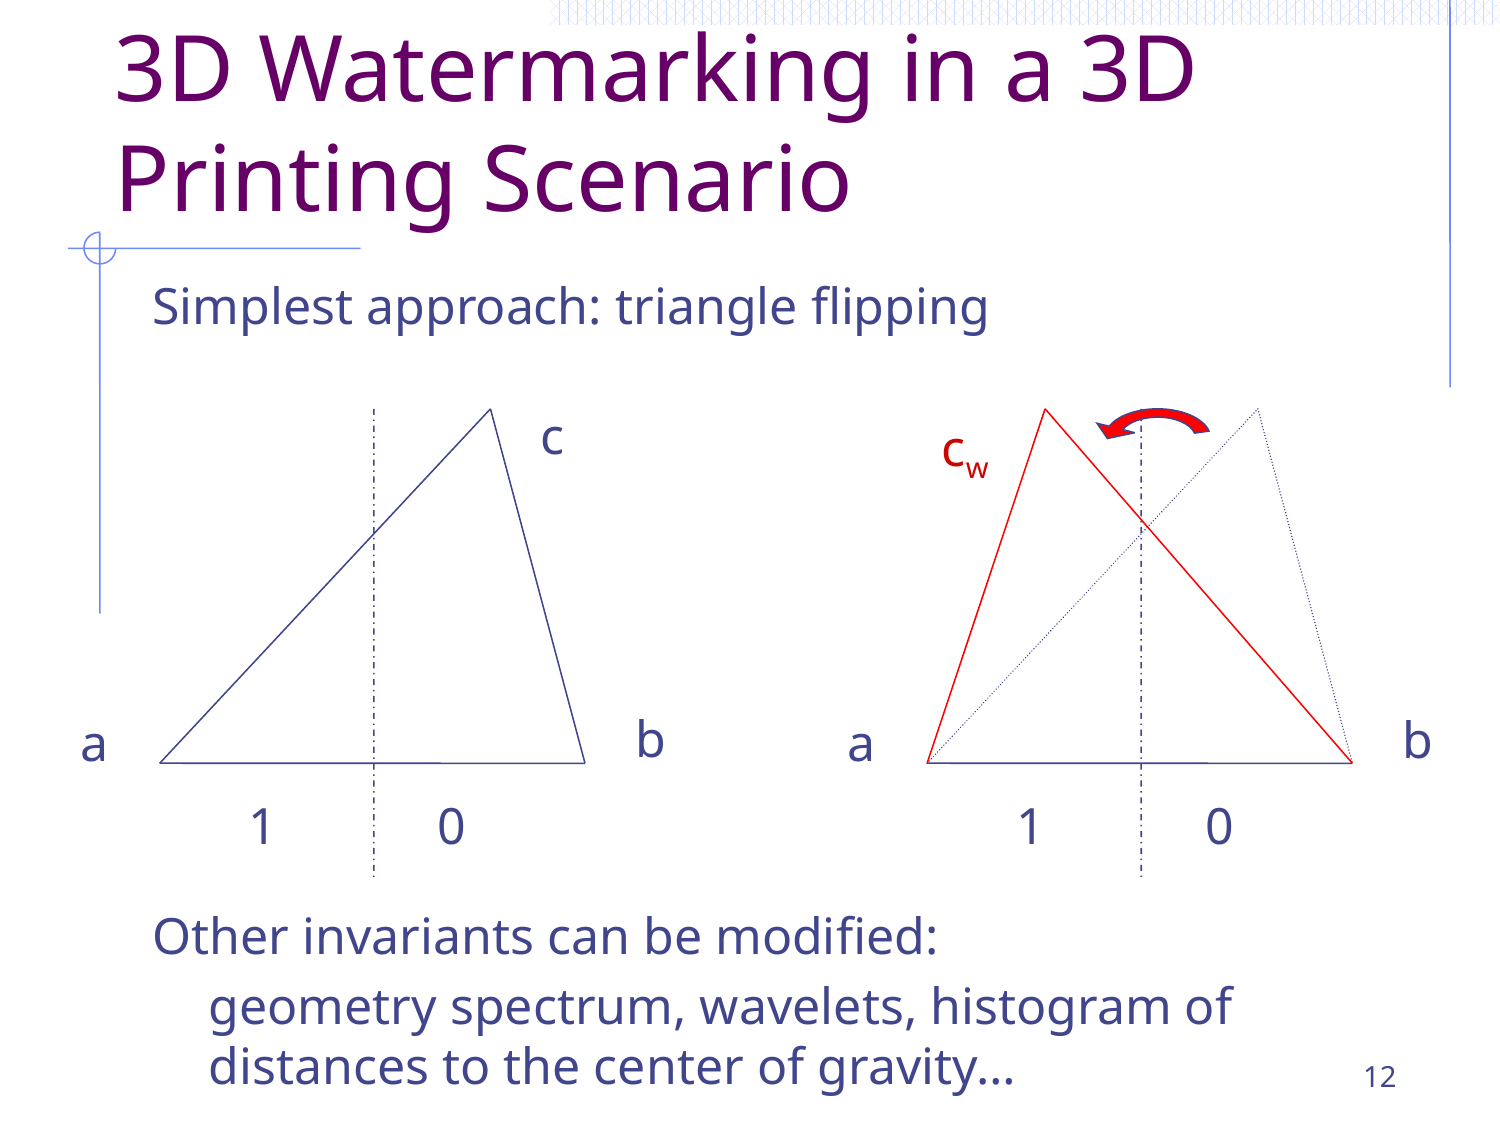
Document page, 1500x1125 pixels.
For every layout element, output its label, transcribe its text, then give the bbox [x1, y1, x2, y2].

text_box c [525, 397, 586, 472]
text_box 1 0 [195, 786, 562, 862]
text_box a [832, 704, 892, 779]
text_box 1 0 [962, 786, 1329, 862]
slide_number 12 [1098, 1030, 1412, 1107]
text_box b [620, 699, 680, 775]
text_box b [1387, 700, 1447, 776]
text_box cw [927, 408, 1010, 492]
title 3D Watermarking in a 3D Printing Scenario [99, 49, 1376, 238]
text_box [1097, 408, 1210, 439]
text_box a [65, 704, 125, 779]
list Simplest approach: triangle flipping Other invariants can be modified: geometry spectrum, wavelets, histogram of distances to the center of gravity… [137, 266, 1413, 943]
